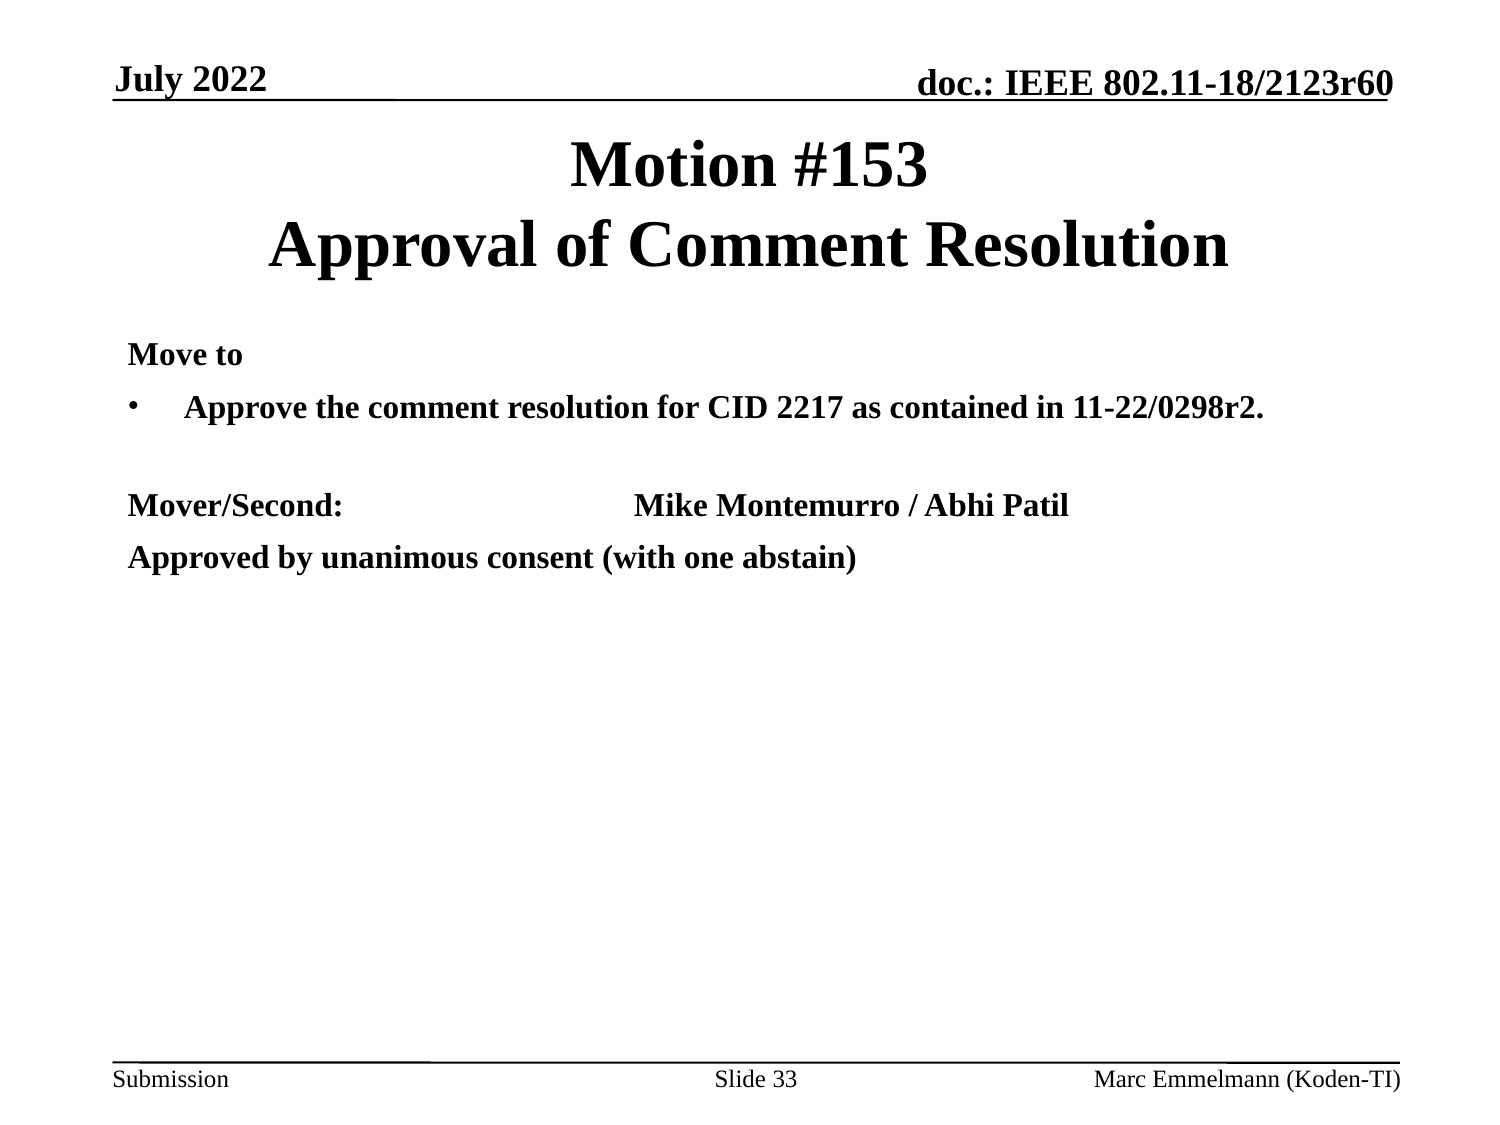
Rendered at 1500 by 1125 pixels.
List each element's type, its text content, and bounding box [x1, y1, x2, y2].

slide_number Slide 33 [712, 1061, 800, 1123]
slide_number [114, 54, 423, 100]
title Motion #153 Approval of Comment Resolution [112, 112, 1388, 288]
list Move to Approve the comment resolution for CID 2217 as contained in 11-22/0298r2. Mover/Second: Mike Montemurro / Abhi Patil Approved by unanimous consent (with one abstain) [112, 324, 1388, 1000]
footer Marc Emmelmann (Koden-TI) [878, 1061, 1402, 1093]
